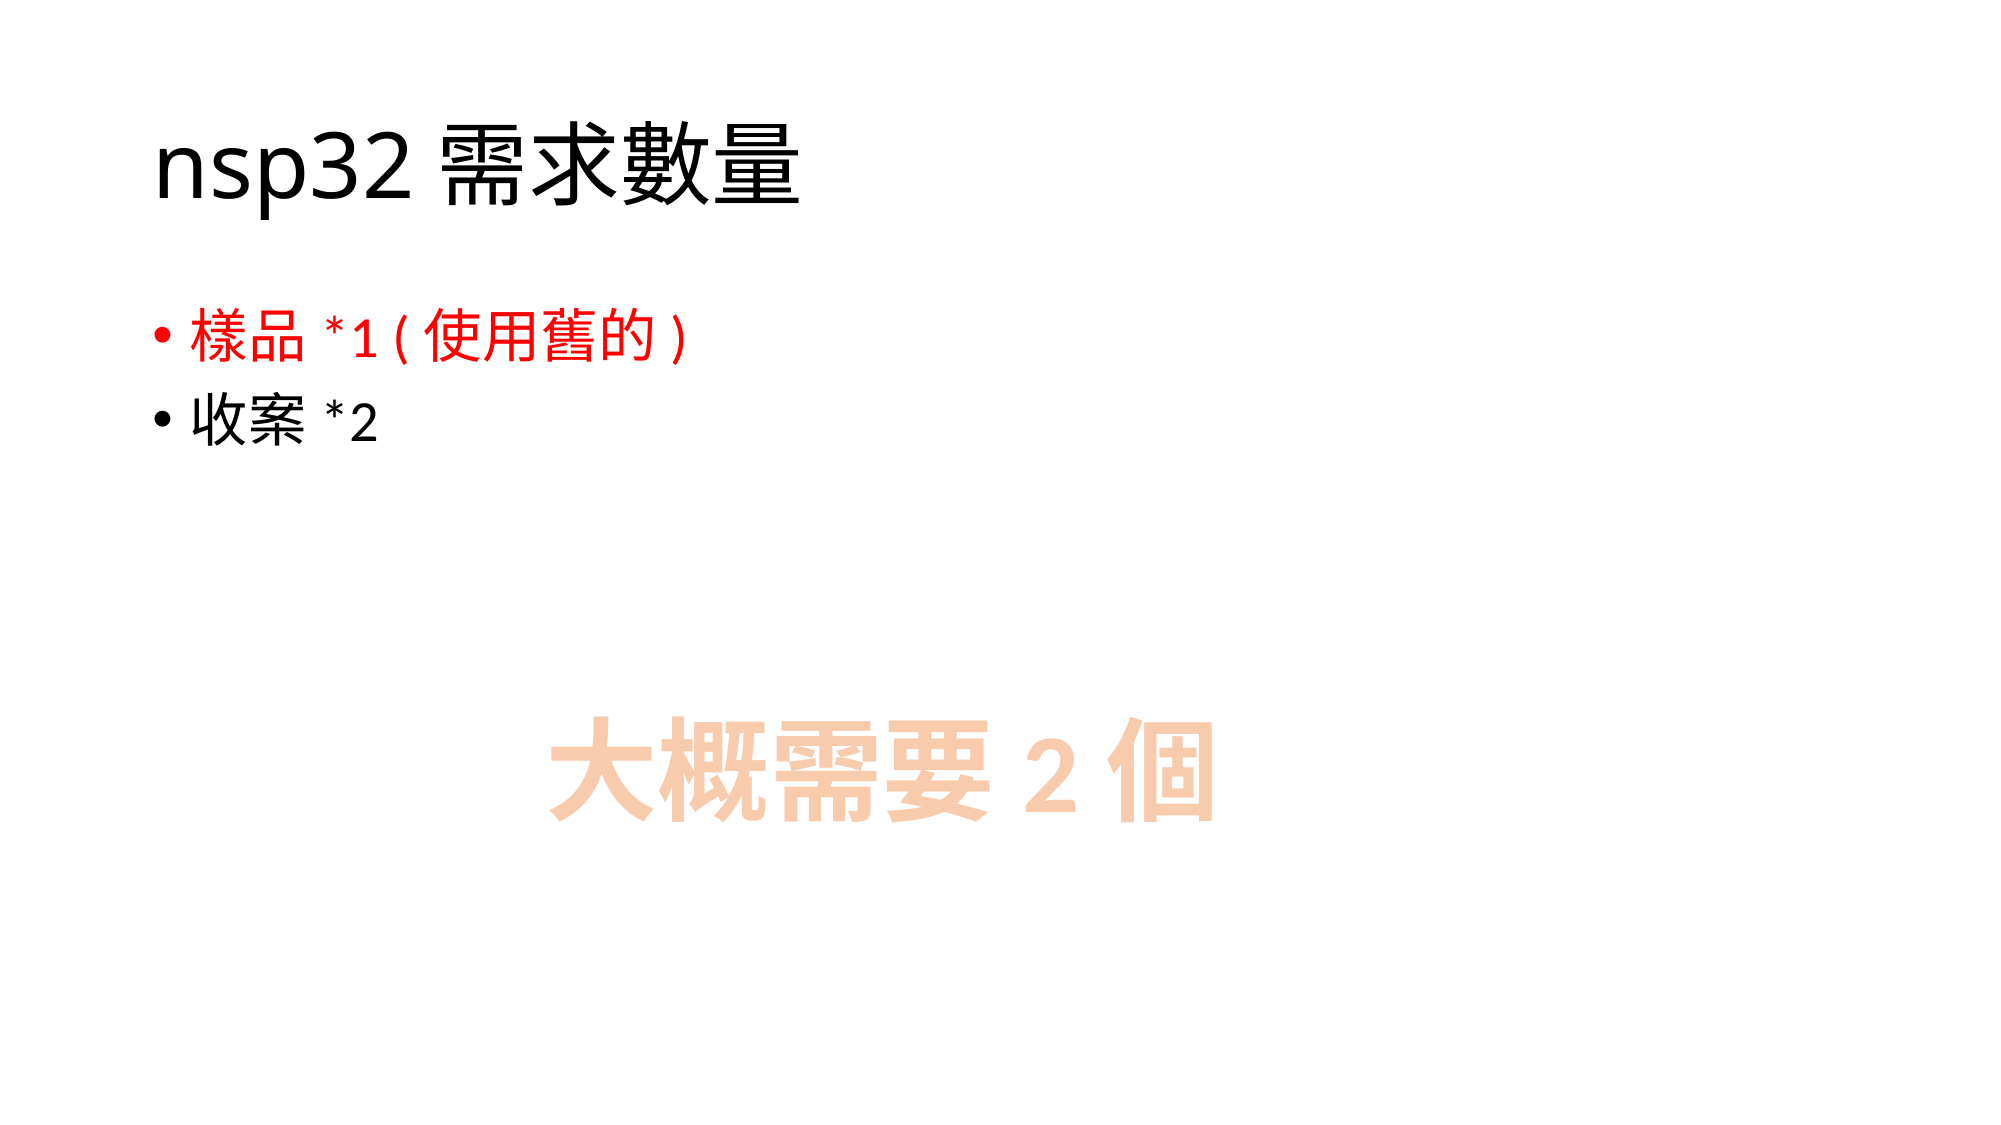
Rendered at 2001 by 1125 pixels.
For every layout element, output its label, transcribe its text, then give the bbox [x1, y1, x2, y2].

title nsp32需求數量 [137, 59, 1863, 278]
text_box 大概需要2個 [530, 692, 1234, 843]
list 樣品*1 (使用舊的) 收案*2 [137, 299, 1863, 1014]
